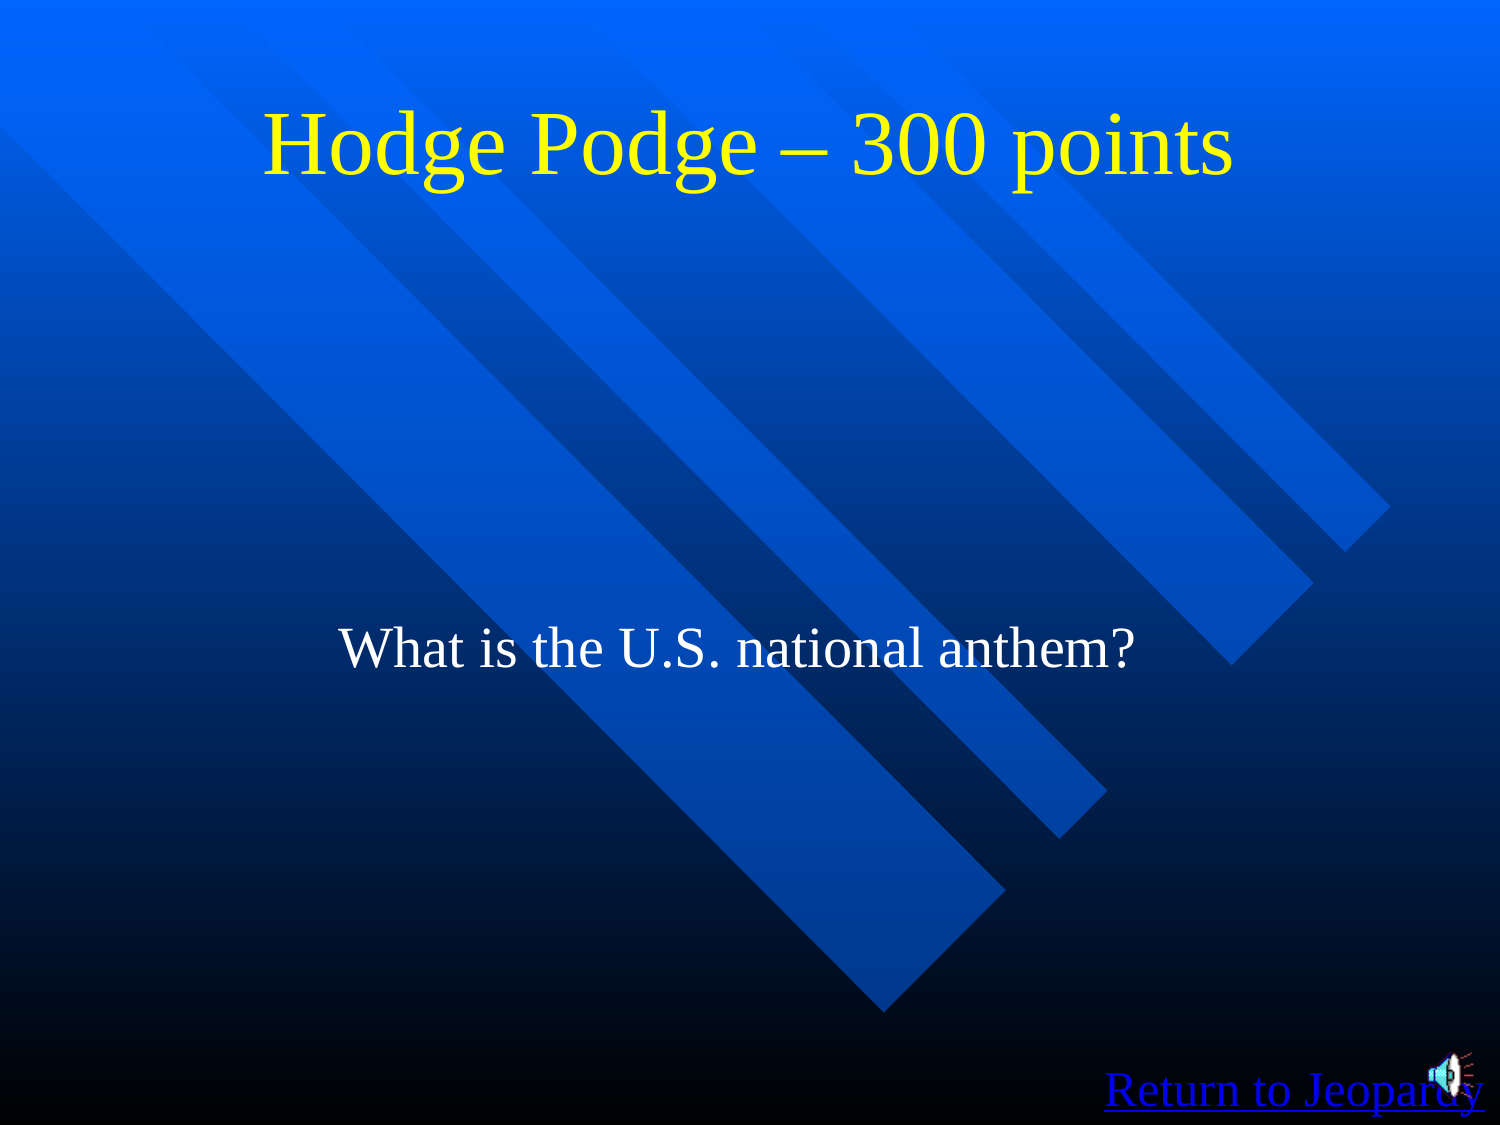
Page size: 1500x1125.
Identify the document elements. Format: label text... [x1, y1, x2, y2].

text_box Return to Jeopardy [1089, 1048, 1500, 1125]
table_header What is the U.S. national anthem? [125, 313, 1350, 983]
title Hodge Podge – 300 points [112, 37, 1388, 238]
picture [1426, 1051, 1477, 1102]
